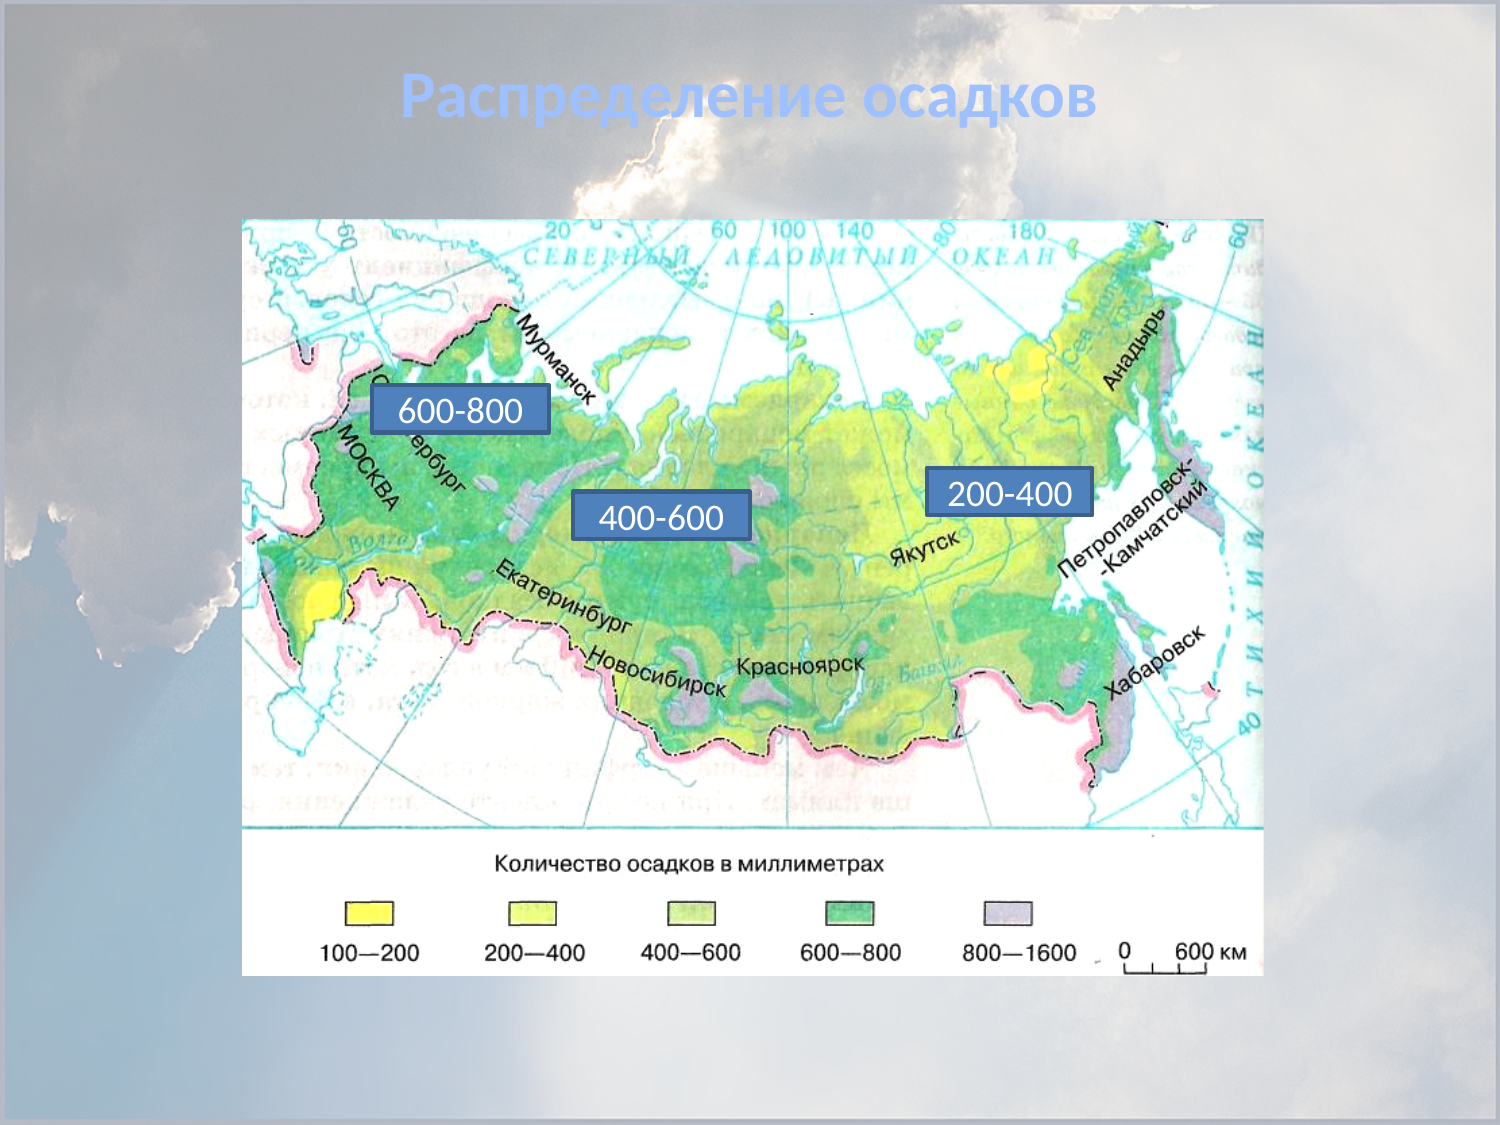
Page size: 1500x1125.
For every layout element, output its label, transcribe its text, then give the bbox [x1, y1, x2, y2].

picture [241, 219, 1264, 976]
title Распределение осадков [75, 45, 1425, 138]
